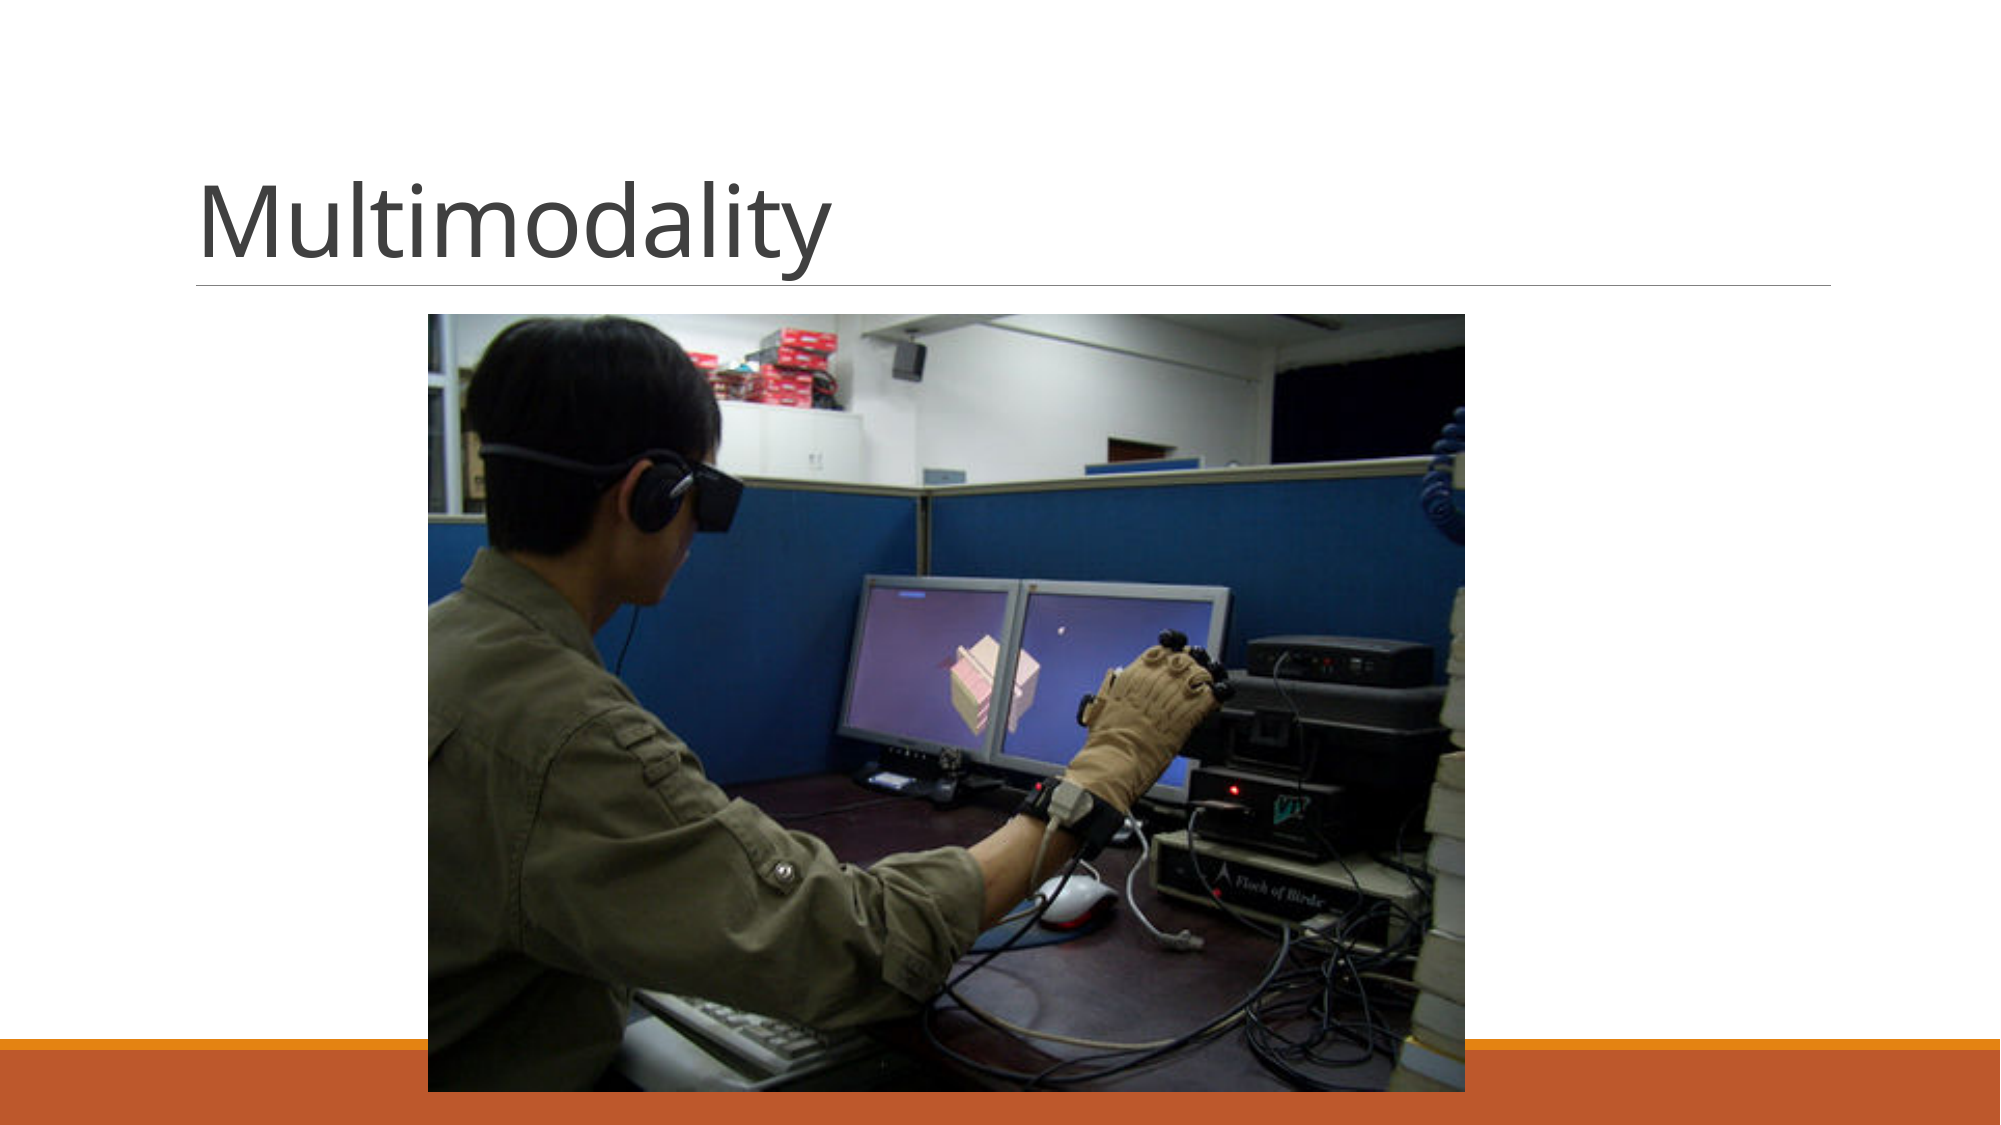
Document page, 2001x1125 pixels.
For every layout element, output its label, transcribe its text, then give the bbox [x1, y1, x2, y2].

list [428, 314, 1465, 1092]
title Multimodality [180, 47, 1830, 285]
